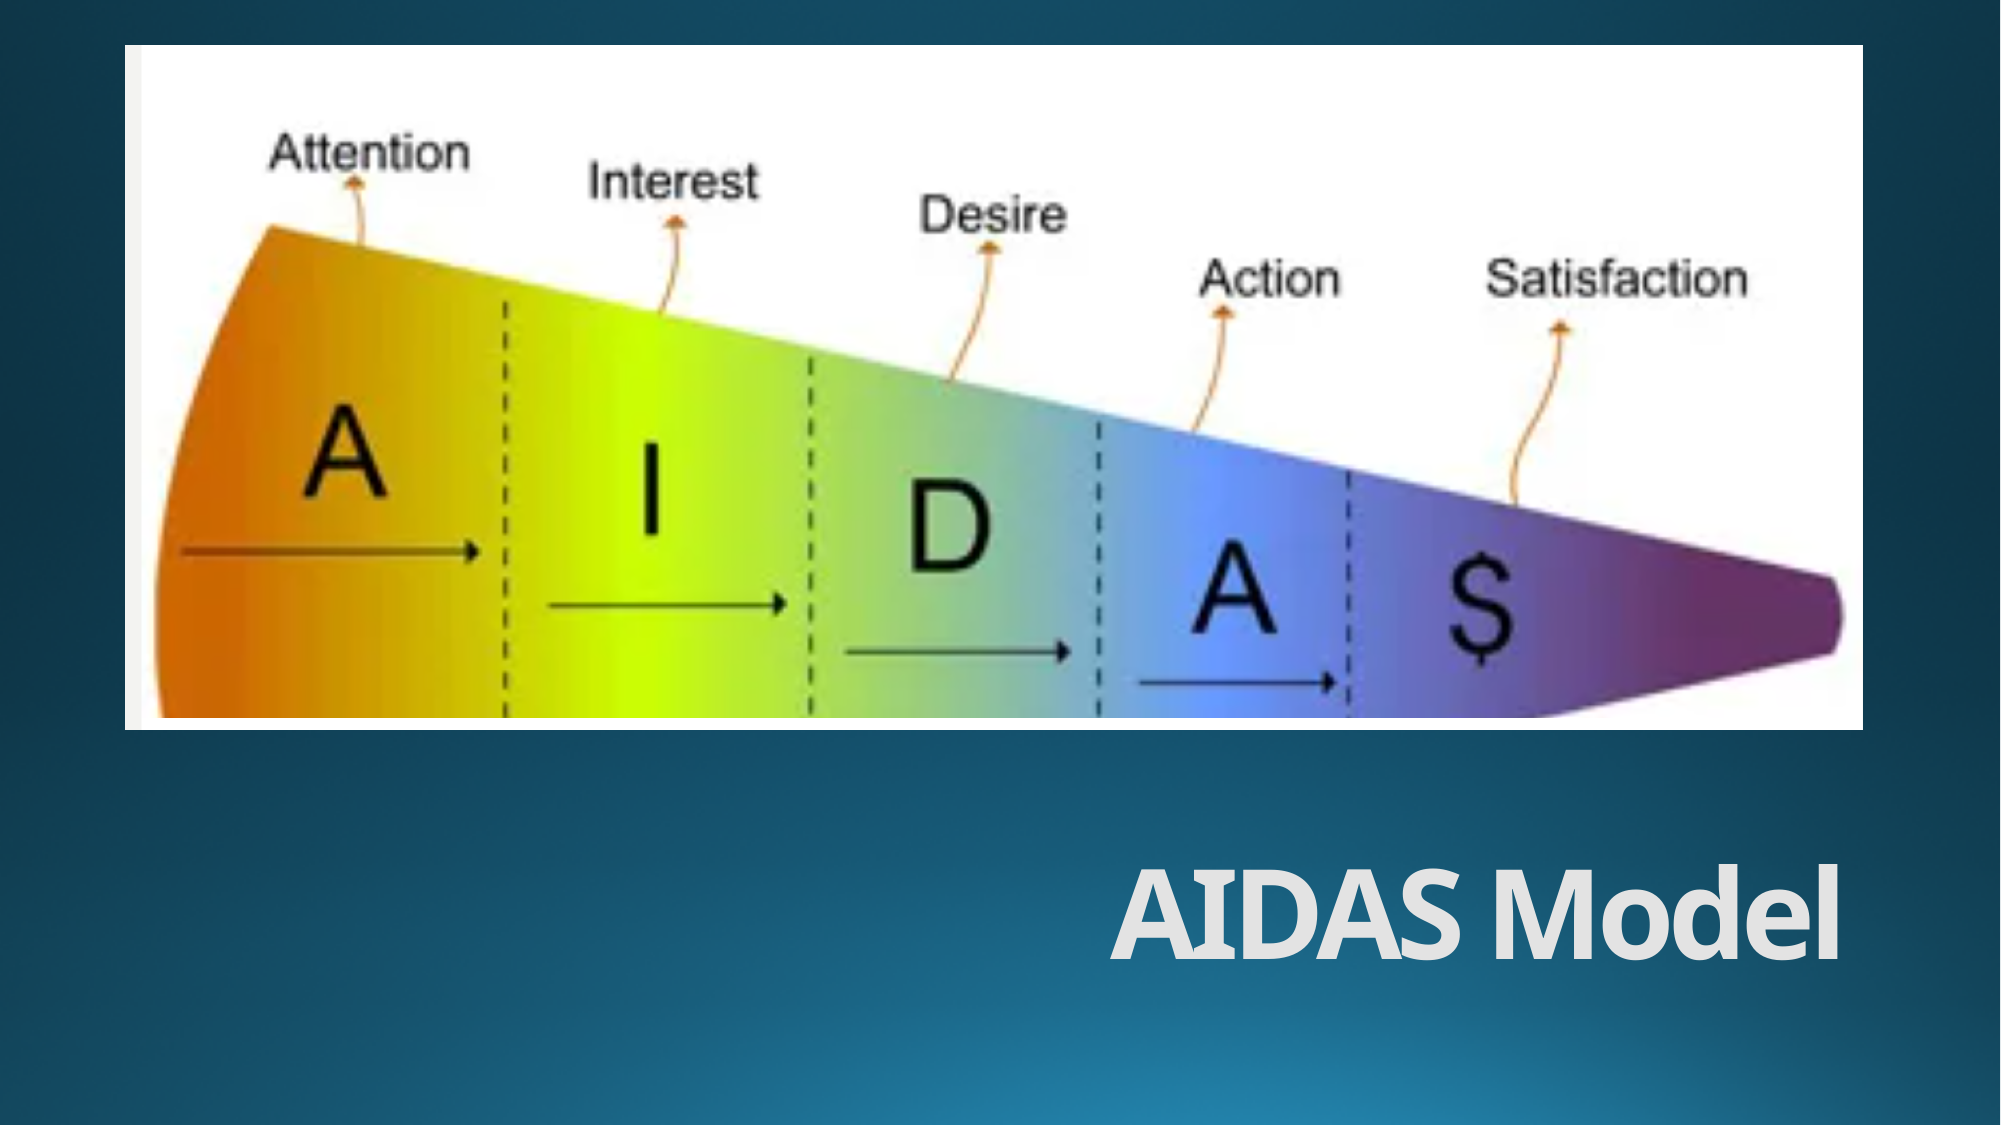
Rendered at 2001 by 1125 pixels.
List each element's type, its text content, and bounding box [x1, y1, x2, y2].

title AIDAS Model [137, 844, 1863, 1002]
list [124, 45, 1863, 730]
picture [0, 0, 2001, 1125]
